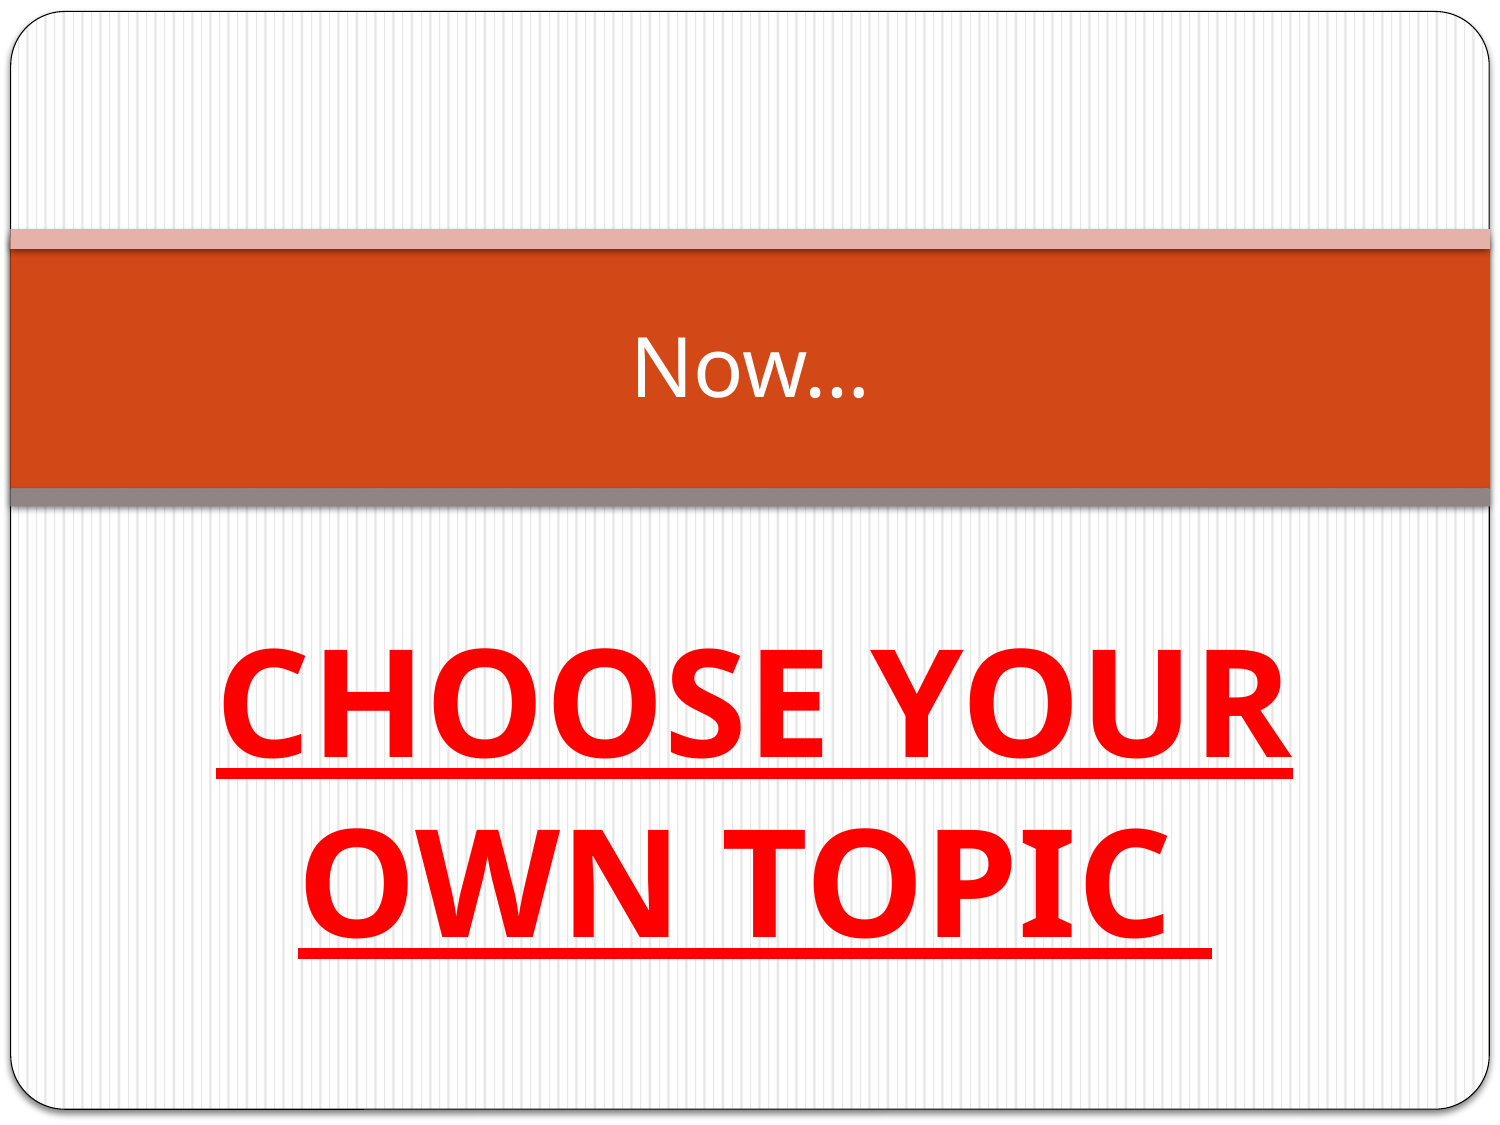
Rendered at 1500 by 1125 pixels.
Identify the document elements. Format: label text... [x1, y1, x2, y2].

subtitle CHOOSE YOUR OWN TOPIC [47, 600, 1462, 1080]
title Now… [75, 247, 1425, 489]
